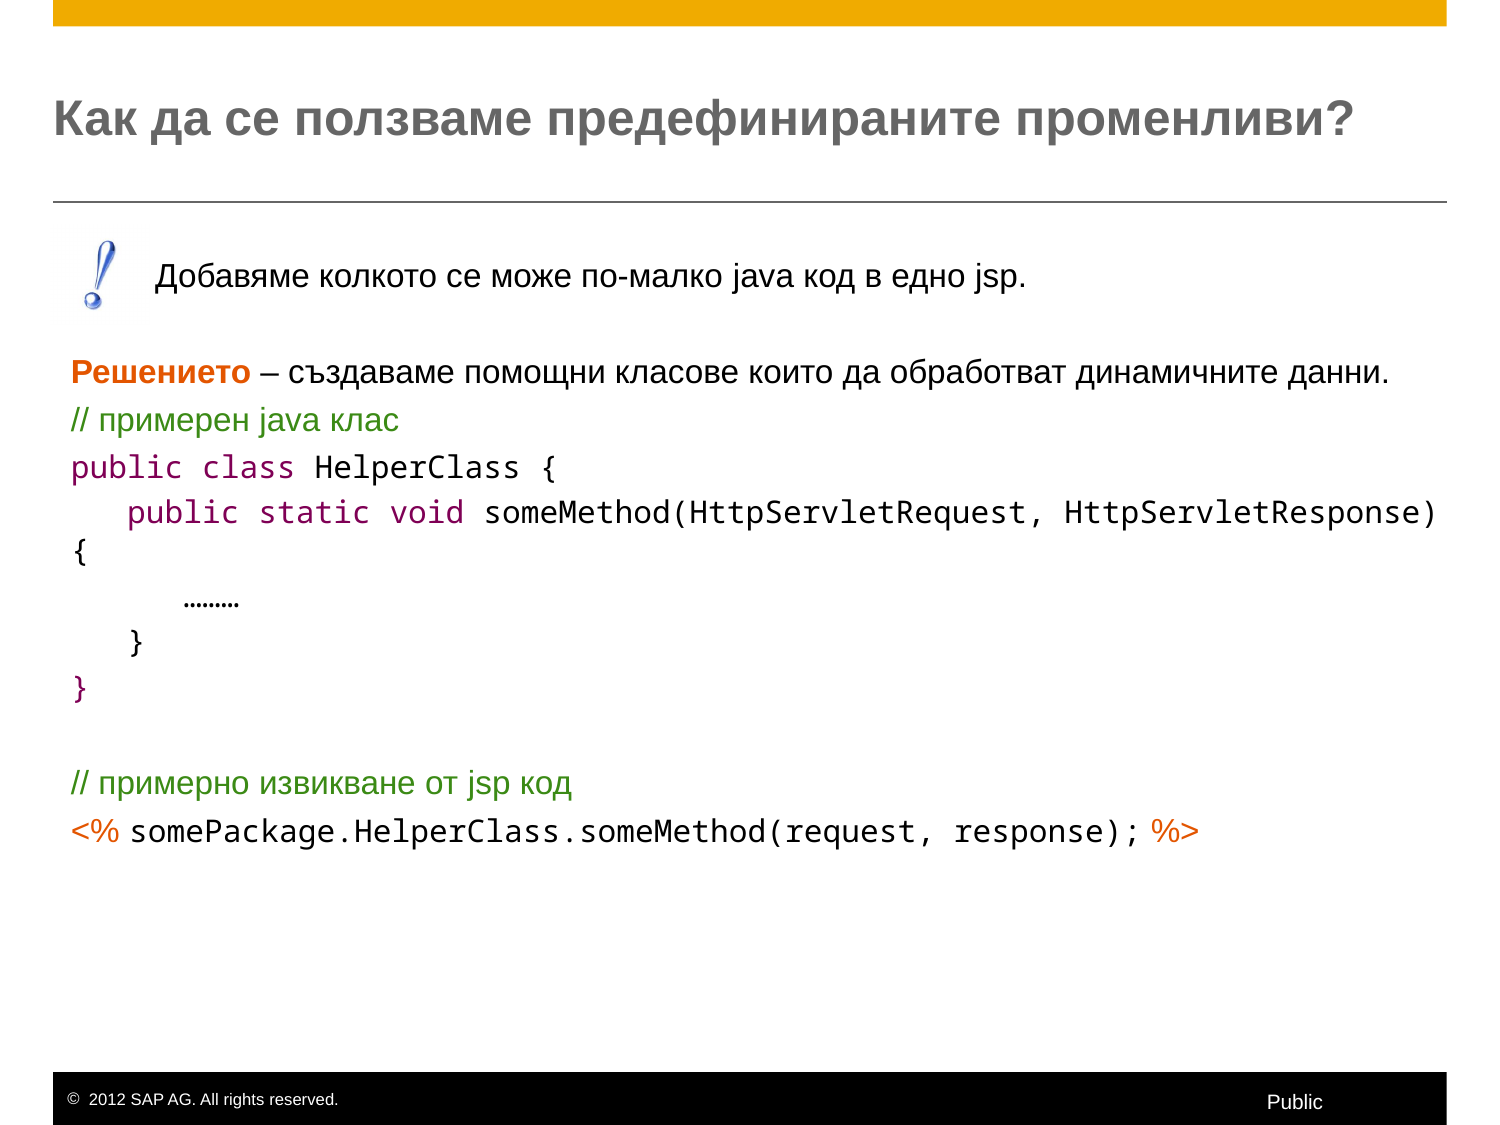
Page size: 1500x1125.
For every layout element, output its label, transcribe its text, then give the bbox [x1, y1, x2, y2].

title Как да се ползваме предефинираните променливи? [53, 53, 1447, 178]
picture [49, 224, 151, 326]
list Добавяме колкото се може по-малко java код в едно jsp. Решението – създаваме помощни класове които да обработват динамичните данни. // примерен java клас public class HelperClass { public static void someMethod(HttpServletRequest, HttpServletResponse) { ……… } } // примерно извикване от jsp код <% somePackage.HelperClass.someMethod(request, response); %> [56, 253, 1450, 975]
